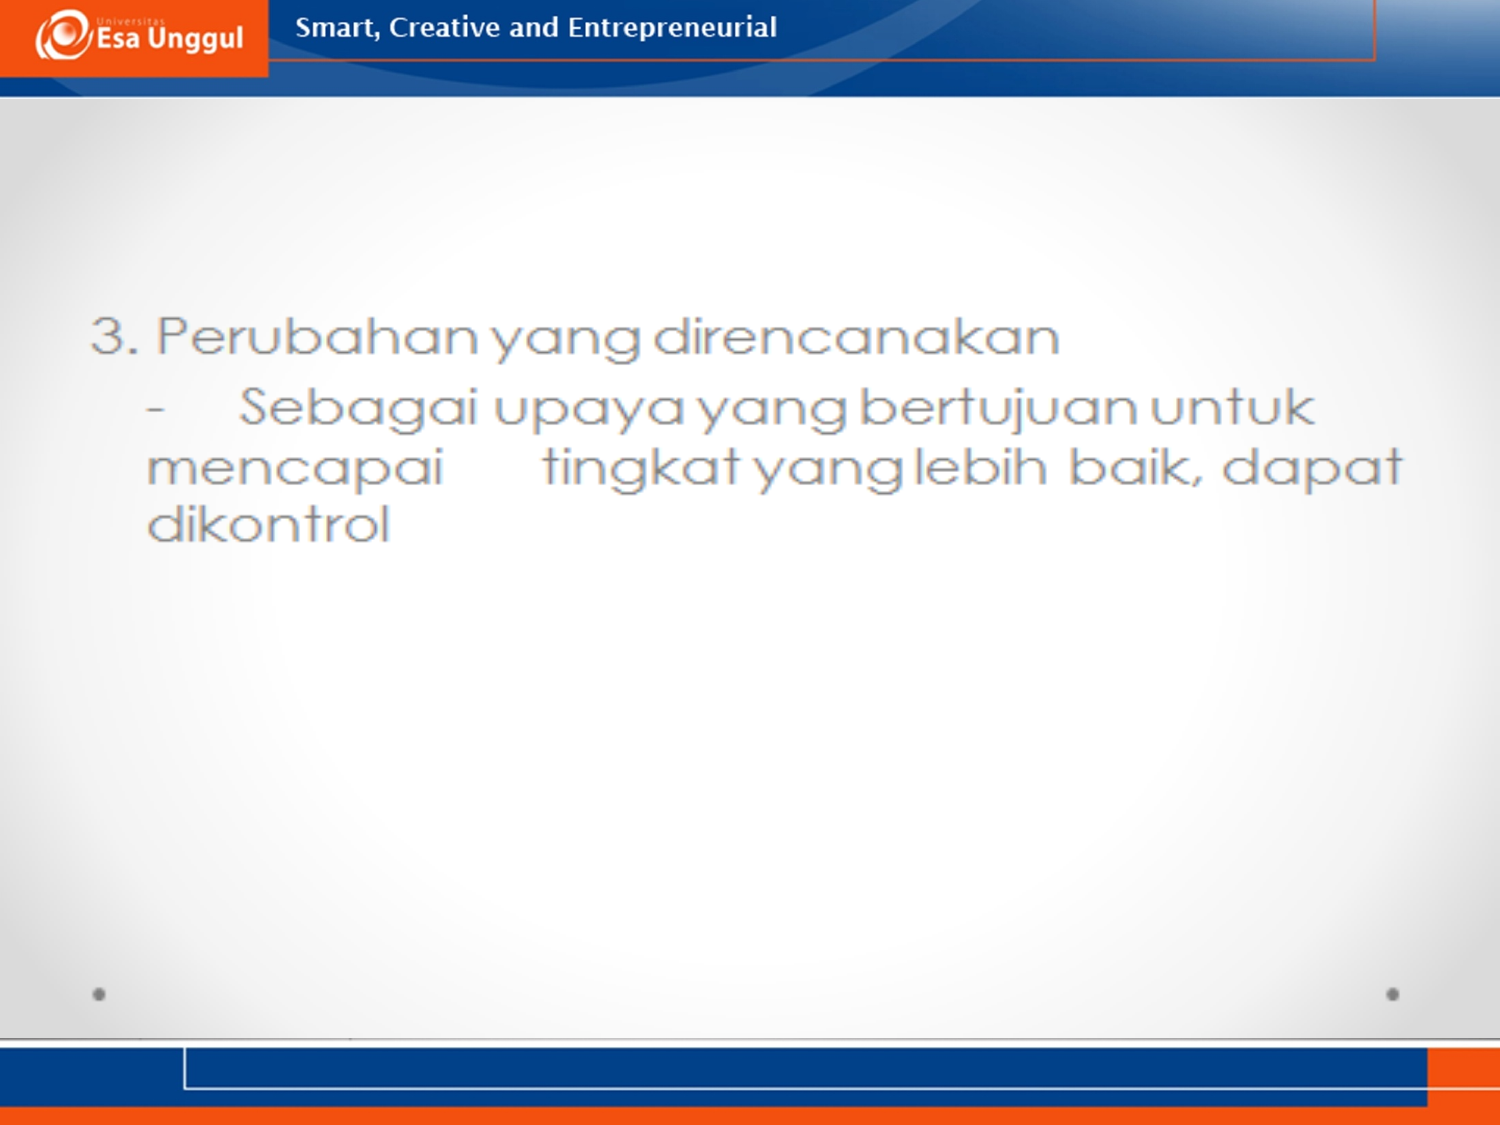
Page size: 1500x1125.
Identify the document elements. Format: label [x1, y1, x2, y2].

picture [0, 0, 1500, 99]
picture [0, 1038, 1500, 1125]
list [0, 99, 1500, 1038]
